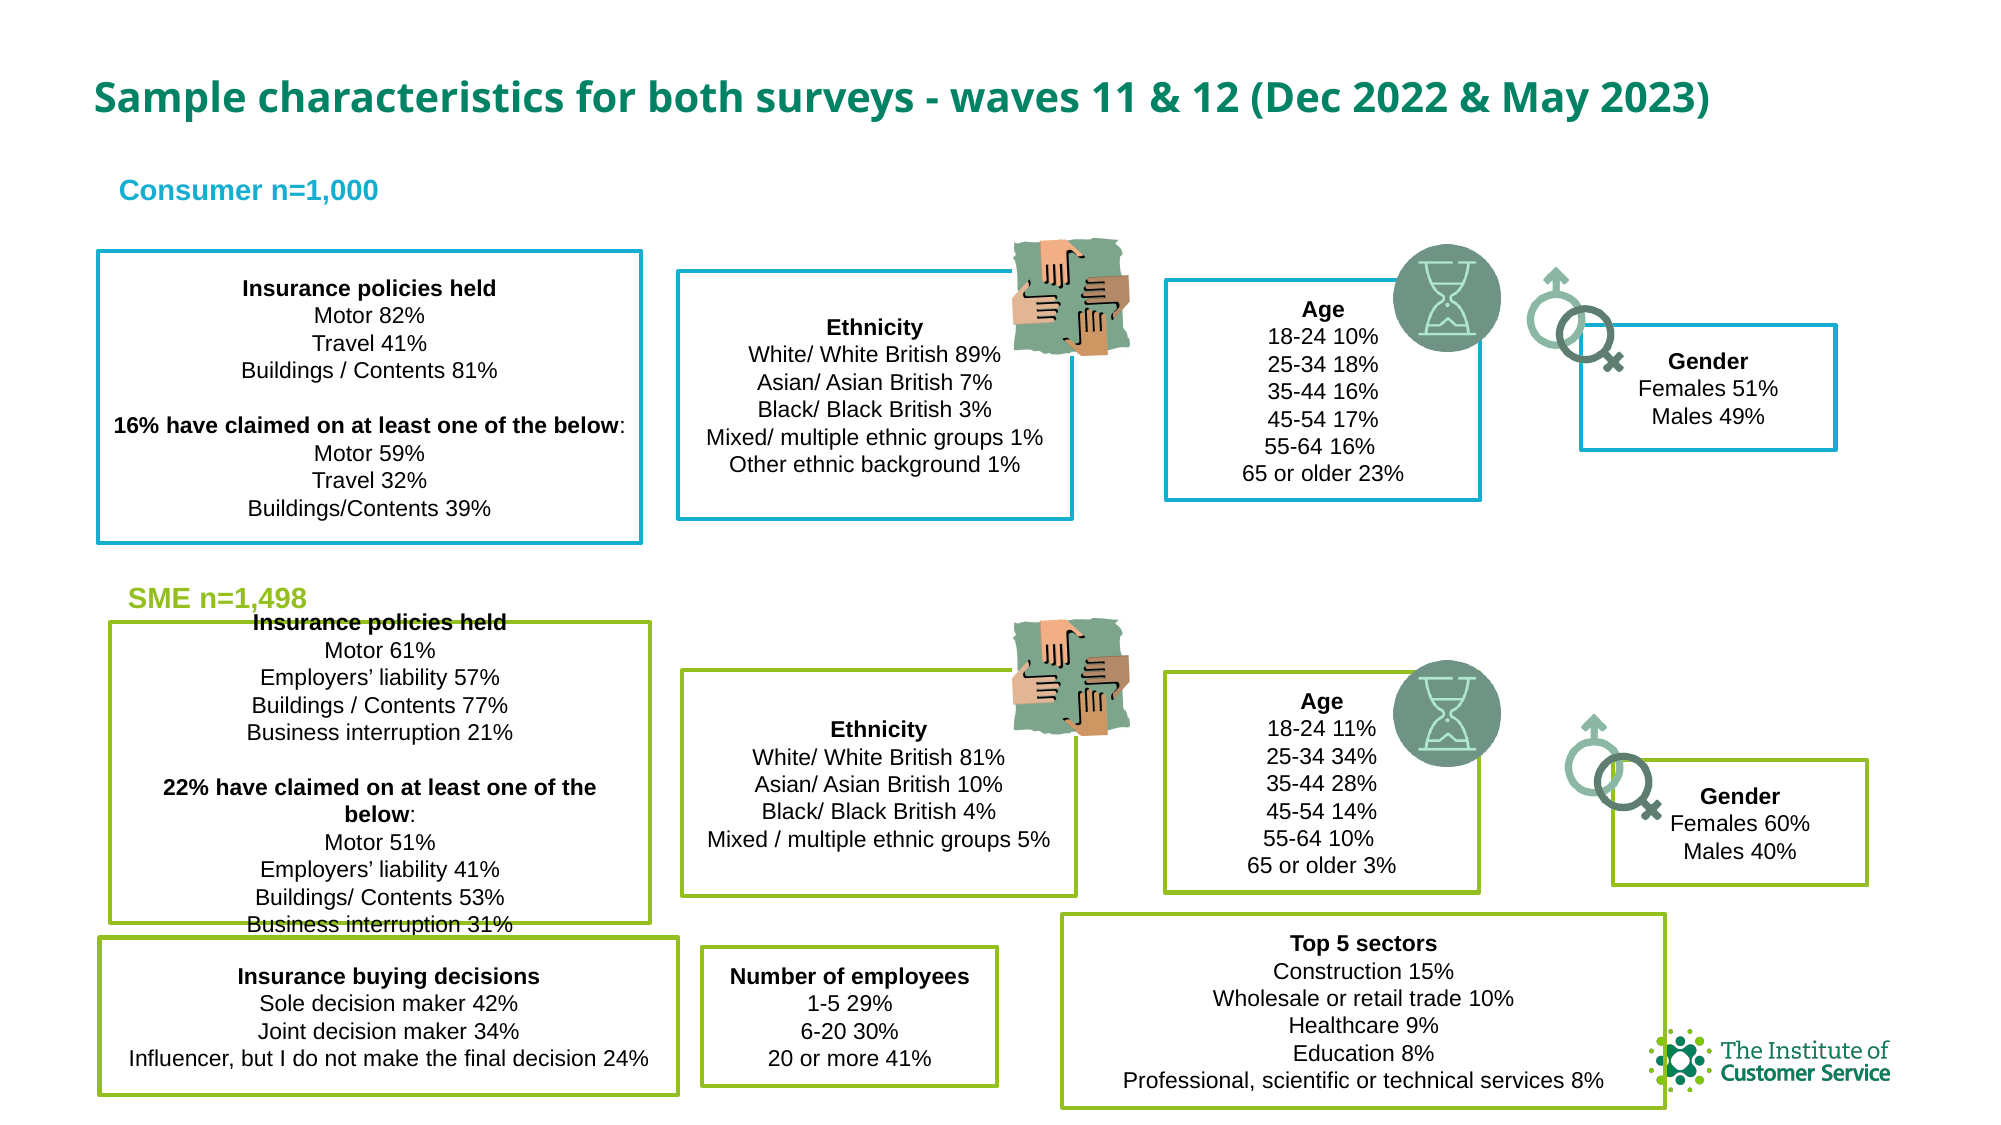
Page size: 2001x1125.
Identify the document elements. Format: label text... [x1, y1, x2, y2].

text_box Age 18-24 11% 25-34 34% 35-44 28% 45-54 14% 55-64 10% 65 or older 3% [1163, 670, 1481, 895]
text_box Age 18-24 10% 25-34 18% 35-44 16% 45-54 17% 55-64 16% 65 or older 23% [1164, 278, 1482, 502]
picture [1393, 659, 1501, 768]
text_box Consumer n=1,000 [104, 164, 528, 214]
text_box Insurance policies held Motor 82% Travel 41% Buildings / Contents 81% 16% have claimed on at least one of the below: Motor 59% Travel 32% Buildings/Contents 39% [96, 249, 643, 545]
text_box Top 5 sectors Construction 15% Wholesale or retail trade 10% Healthcare 9% Education 8% Professional, scientific or technical services 8% [1060, 912, 1667, 1110]
text_box Gender Females 51% Males 49% [1579, 323, 1838, 452]
picture [1522, 267, 1628, 373]
text_box SME n=1,498 [113, 571, 435, 620]
picture [1011, 618, 1130, 736]
text_box Sample characteristics for both surveys - waves 11 & 12 (Dec 2022 & May 2023) [79, 63, 1921, 129]
text_box Insurance policies held Motor 61% Employers’ liability 57% Buildings / Contents 77% Business interruption 21% 22% have claimed on at least one of the below: Motor 51% Employers’ liability 41% Buildings/ Contents 53% Business interruption 31% [108, 620, 652, 925]
text_box Ethnicity White/ White British 89% Asian/ Asian British 7% Black/ Black British 3% Mixed/ multiple ethnic groups 1% Other ethnic background 1% [676, 269, 1074, 521]
text_box Insurance buying decisions Sole decision maker 42% Joint decision maker 34% Influencer, but I do not make the final decision 24% [97, 935, 680, 1097]
picture [1393, 244, 1501, 353]
text_box Ethnicity White/ White British 81% Asian/ Asian British 10% Black/ Black British 4% Mixed / multiple ethnic groups 5% [680, 668, 1078, 898]
picture [1560, 714, 1666, 820]
text_box Gender Females 60% Males 40% [1611, 758, 1869, 887]
picture [1011, 238, 1130, 356]
picture [1667, 1029, 1890, 1092]
text_box Number of employees 1-5 29% 6-20 30% 20 or more 41% [700, 945, 999, 1088]
